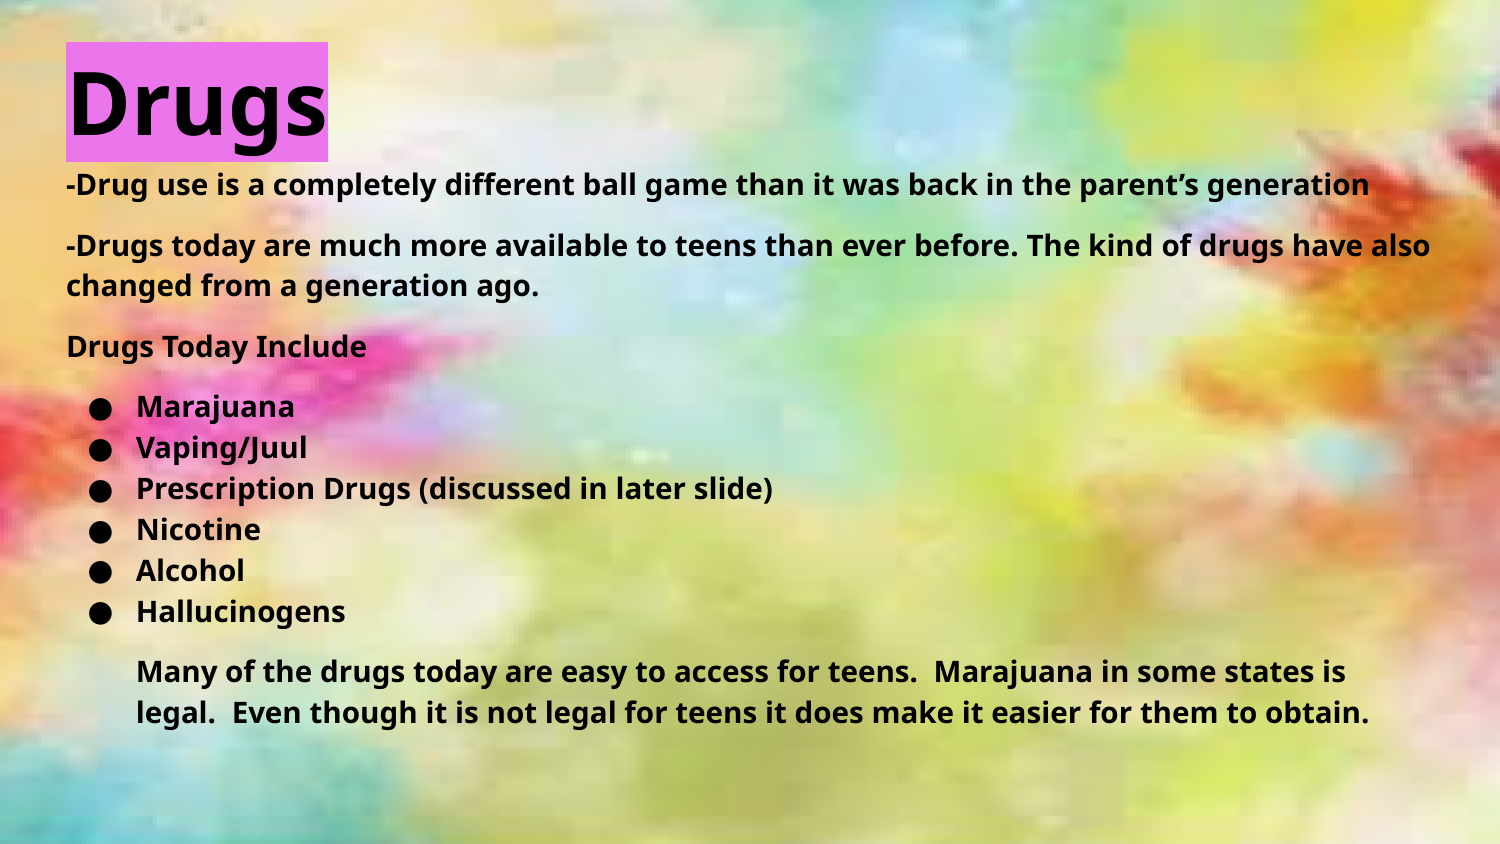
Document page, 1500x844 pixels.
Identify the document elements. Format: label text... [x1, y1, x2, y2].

title Drugs [51, 32, 1449, 145]
picture [0, 0, 1500, 844]
list -Drug use is a completely different ball game than it was back in the parent’s generation -Drugs today are much more available to teens than ever before. The kind of drugs have also changed from a generation ago. Drugs Today Include Marajuana Vaping/Juul Prescription Drugs (discussed in later slide) Nicotine Alcohol Hallucinogens Many of the drugs today are easy to access for teens. Marajuana in some states is legal. Even though it is not legal for teens it does make it easier for them to obtain. [51, 145, 1449, 750]
